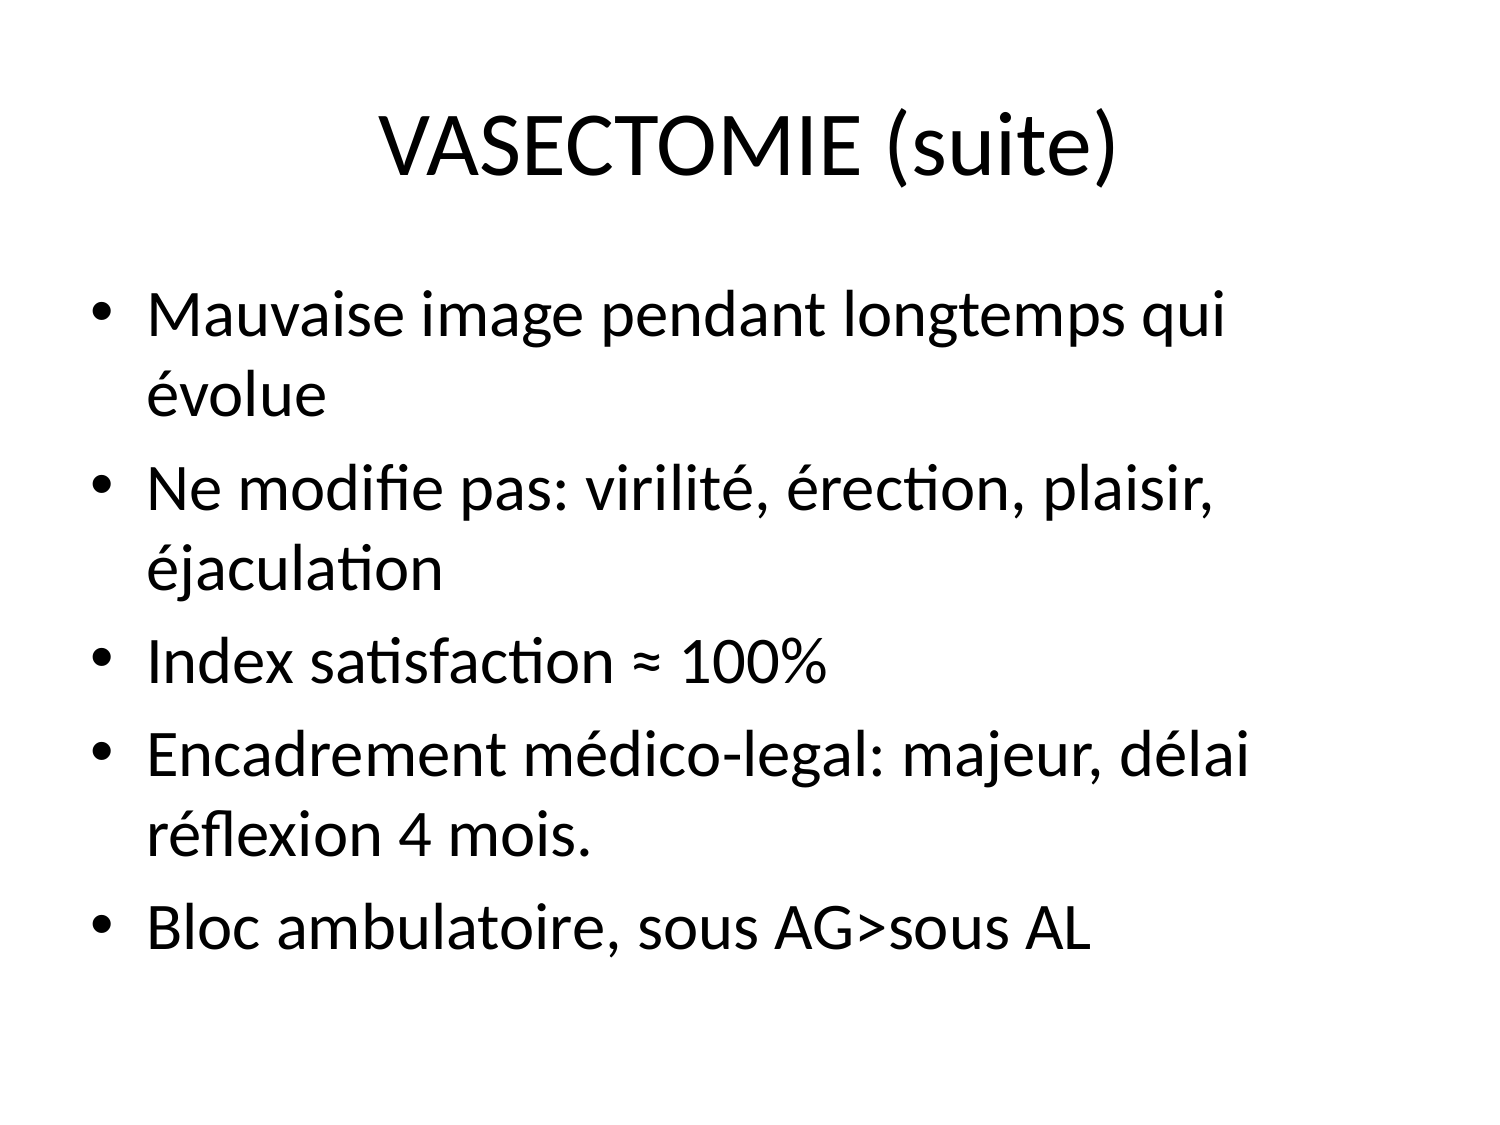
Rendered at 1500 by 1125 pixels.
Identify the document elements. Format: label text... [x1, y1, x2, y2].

list Mauvaise image pendant longtemps qui évolue Ne modifie pas: virilité, érection, plaisir, éjaculation Index satisfaction ≈ 100% Encadrement médico-legal: majeur, délai réflexion 4 mois. Bloc ambulatoire, sous AG>sous AL [75, 262, 1425, 1005]
title VASECTOMIE (suite) [75, 45, 1425, 233]
